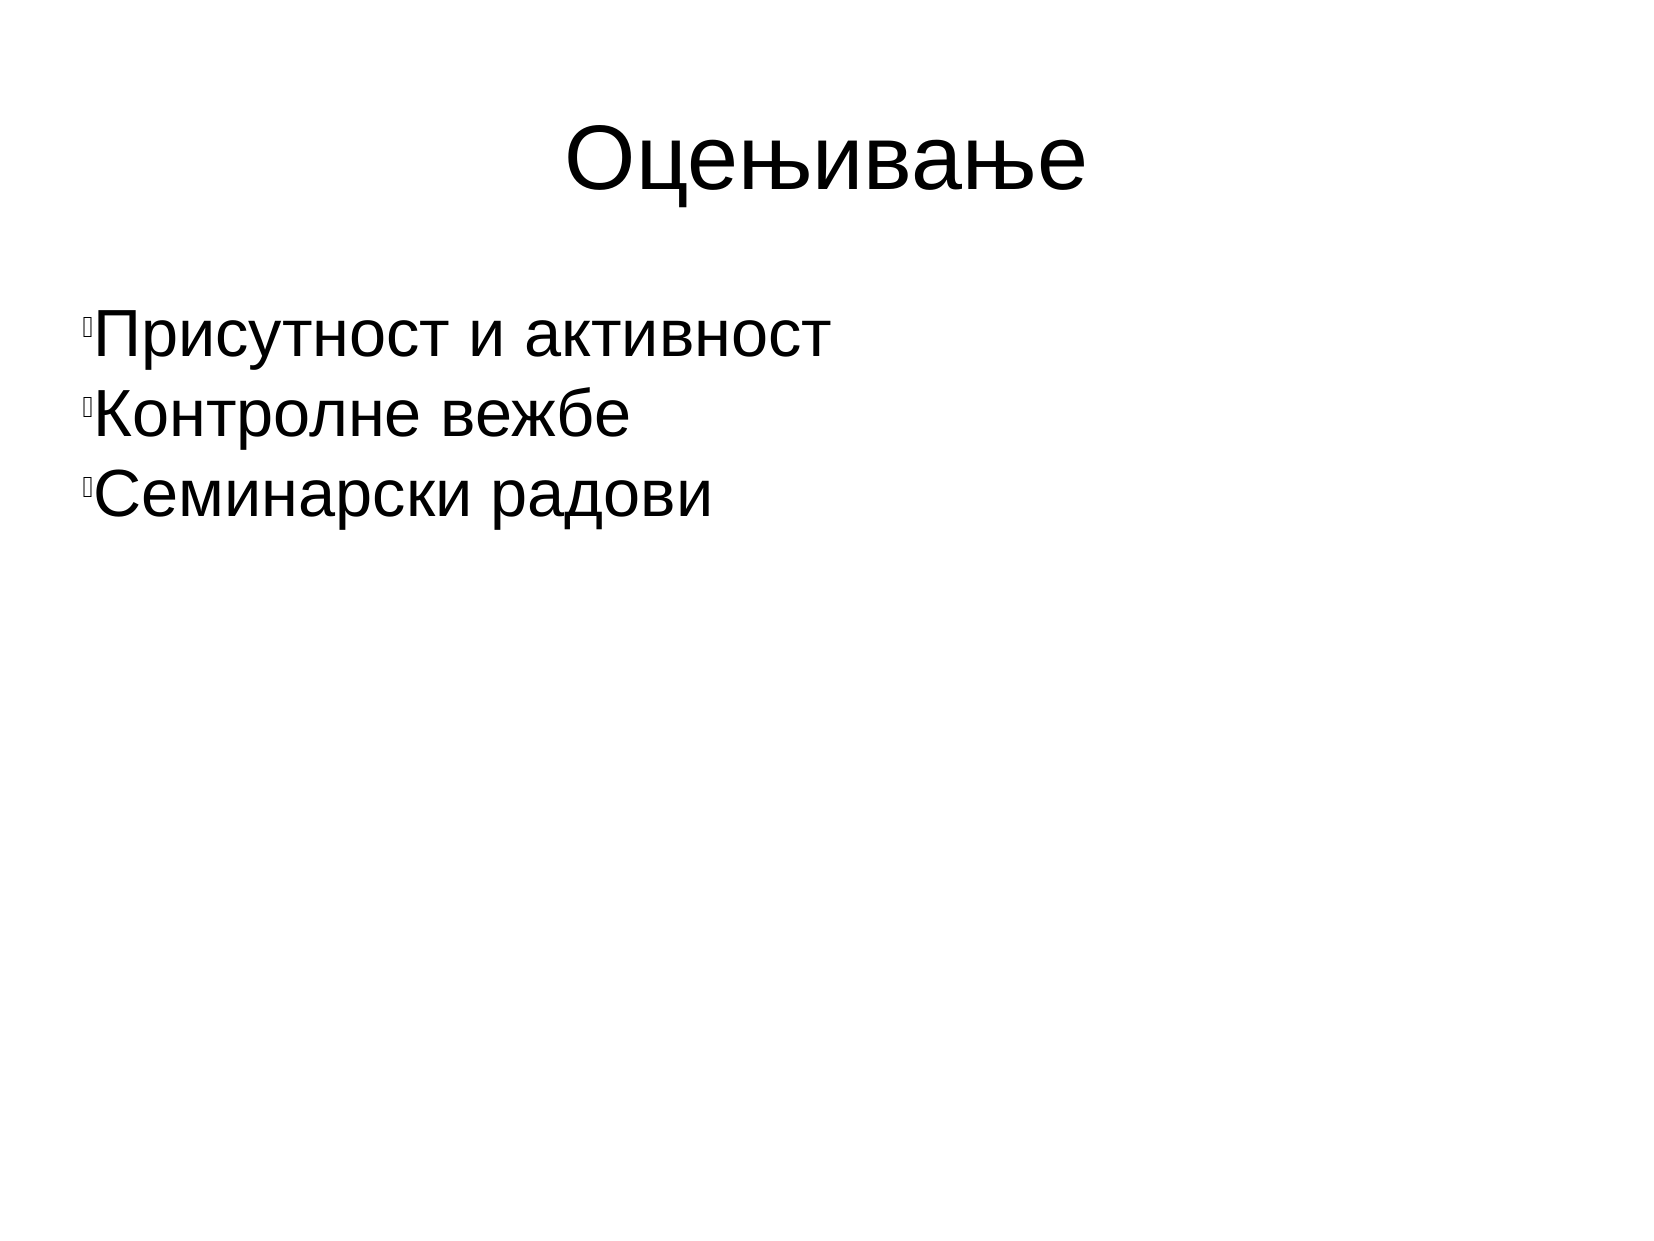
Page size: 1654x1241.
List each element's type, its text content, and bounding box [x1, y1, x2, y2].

text_box Оцењивање [82, 49, 1571, 257]
text_box Присутност и активност Контролне вежбе Семинарски радови [82, 290, 1571, 1010]
